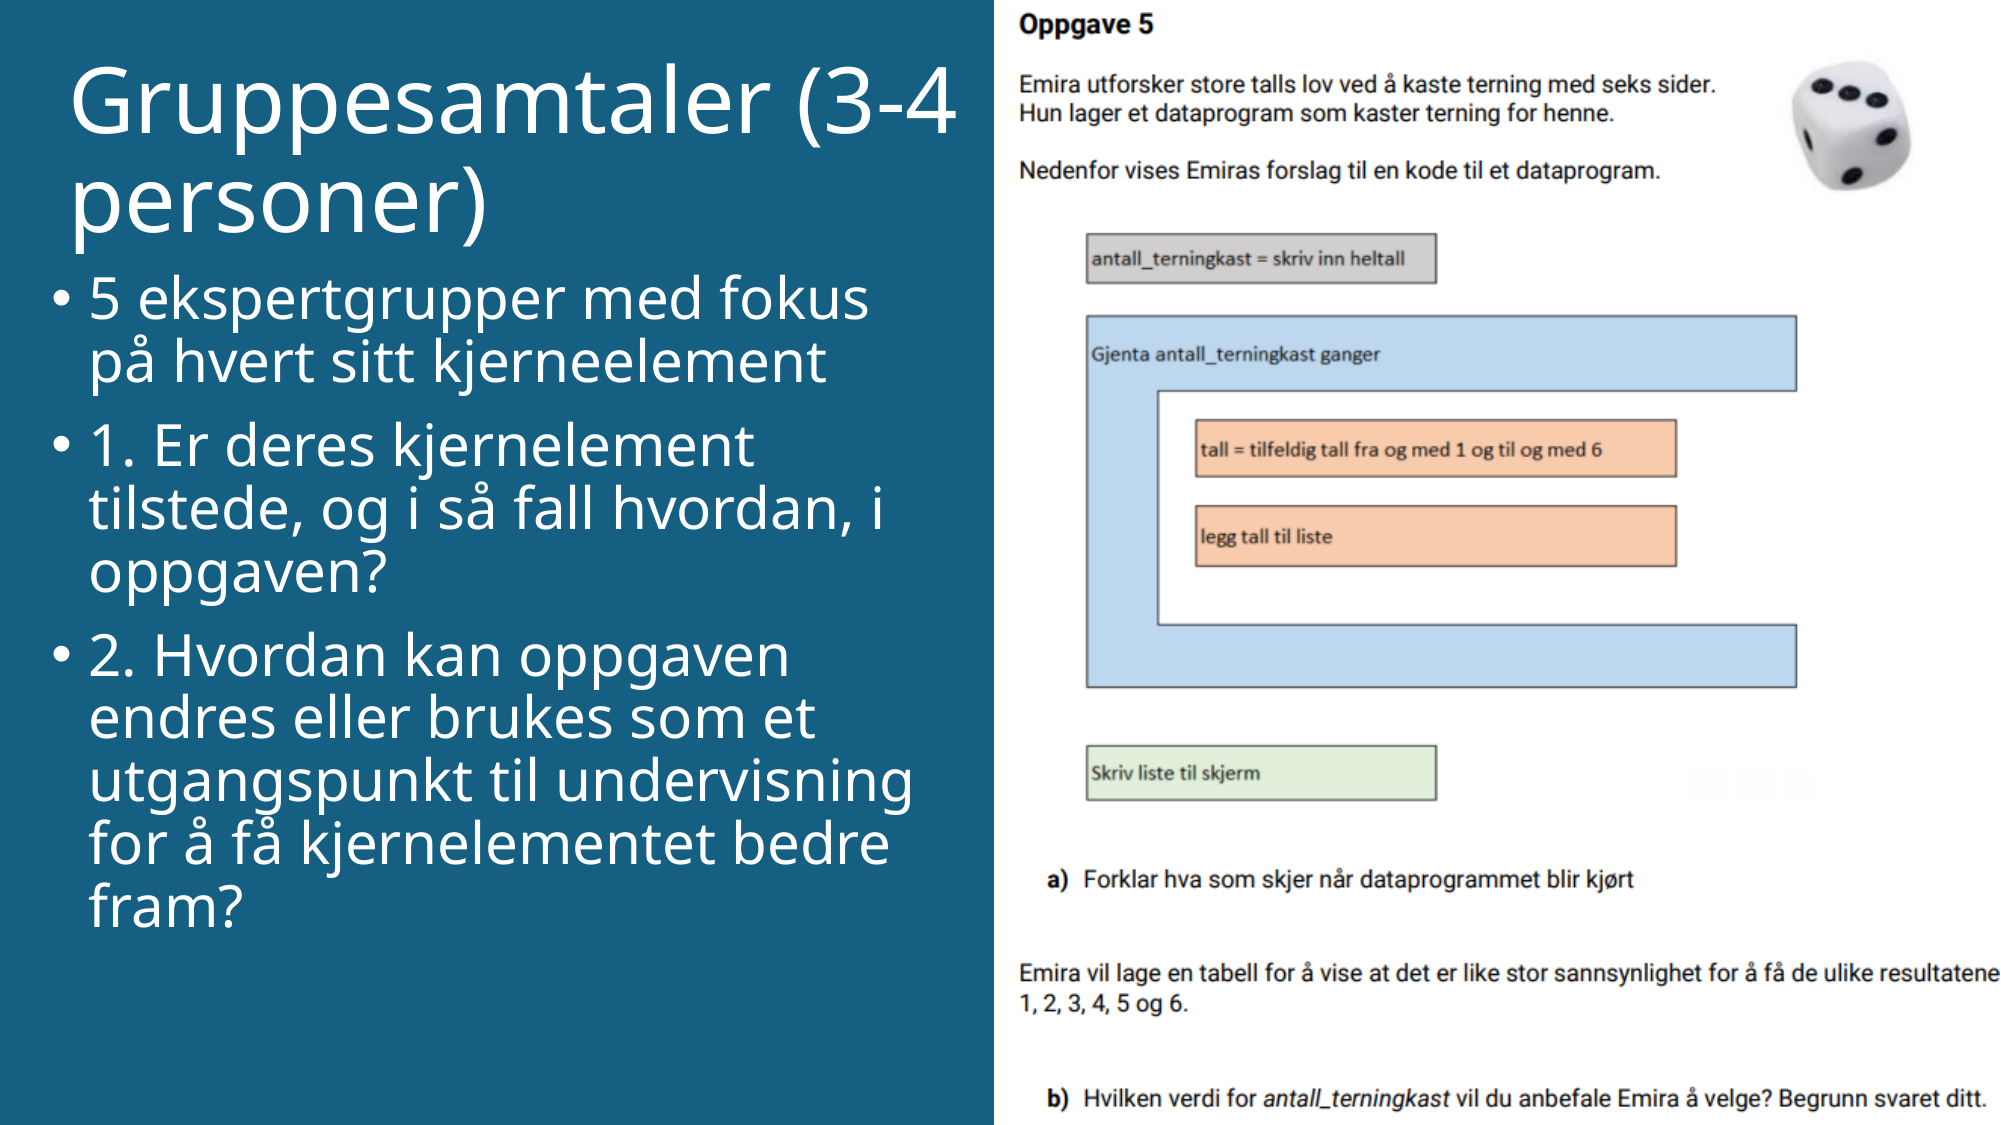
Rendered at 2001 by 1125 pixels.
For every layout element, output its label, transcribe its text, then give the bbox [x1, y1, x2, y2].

list 5 ekspertgrupper med fokus på hvert sitt kjerneelement 1. Er deres kjernelement tilstede, og i så fall hvordan, i oppgaven? 2. Hvordan kan oppgaven endres eller brukes som et utgangspunkt til undervisning for å få kjernelementet bedre fram? [36, 261, 952, 976]
title Gruppesamtaler (3-4 personer) [53, 44, 993, 262]
picture [993, 0, 2000, 1125]
